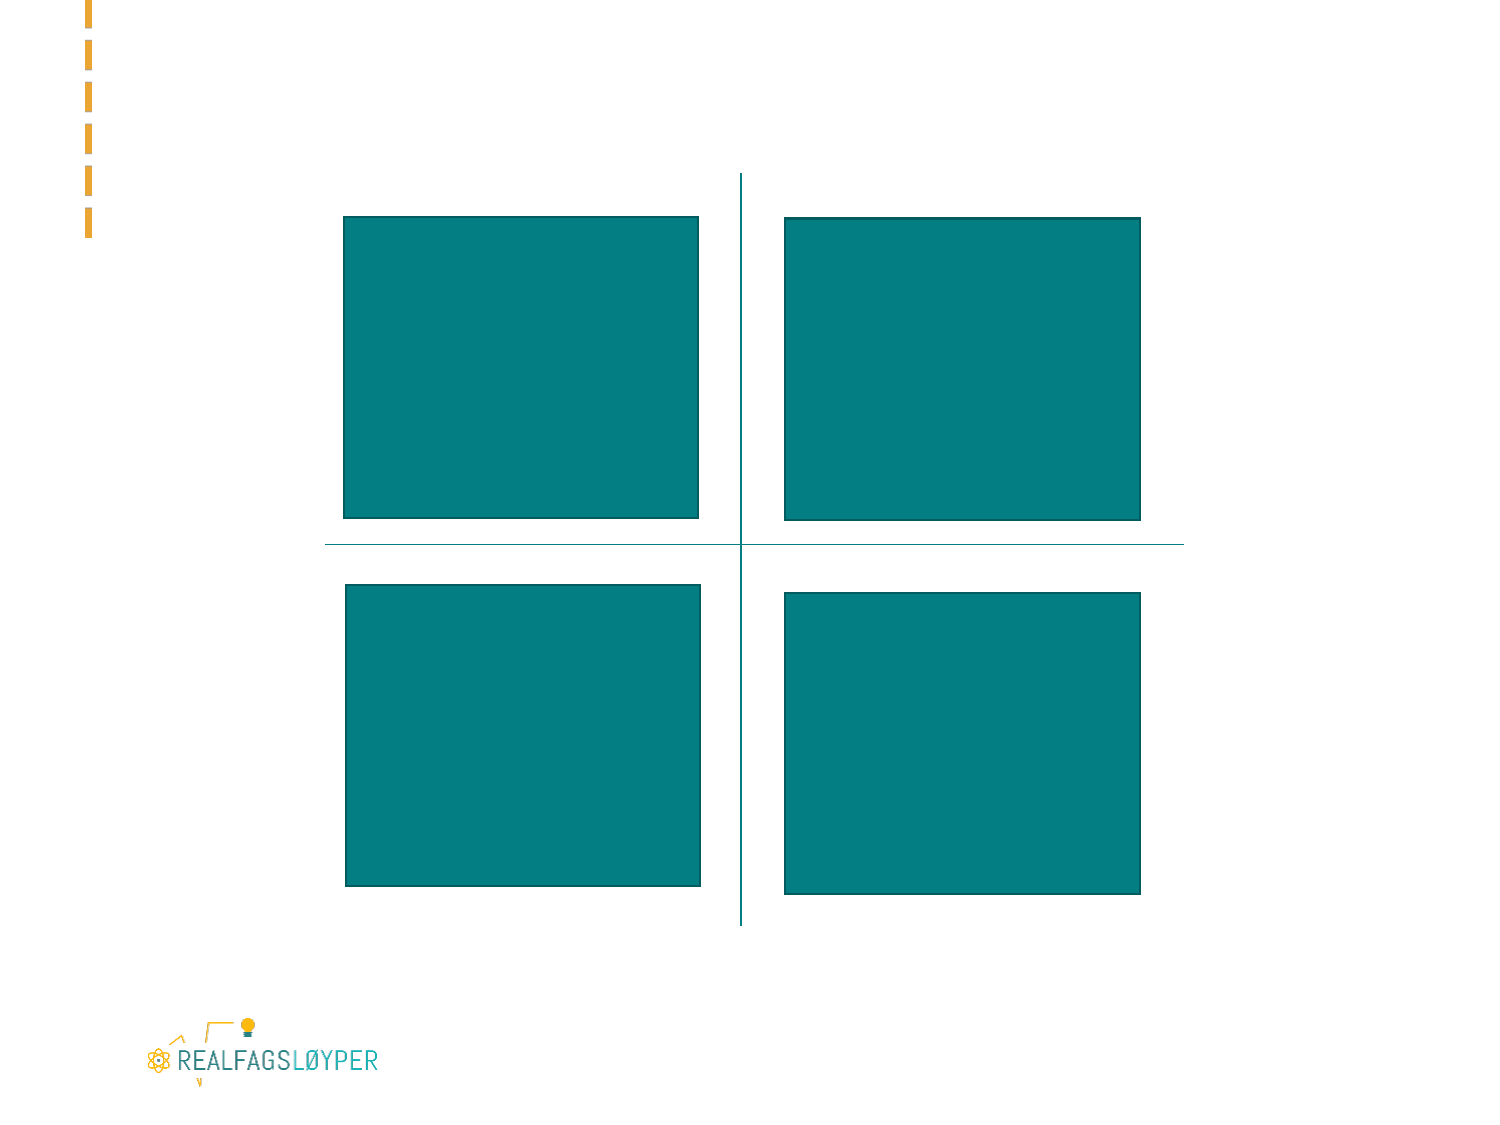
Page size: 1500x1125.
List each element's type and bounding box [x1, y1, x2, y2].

picture [85, 0, 92, 238]
text_box [785, 592, 1140, 895]
text_box [344, 216, 699, 519]
text_box [346, 584, 701, 886]
picture [146, 1018, 380, 1089]
text_box [785, 218, 1140, 520]
